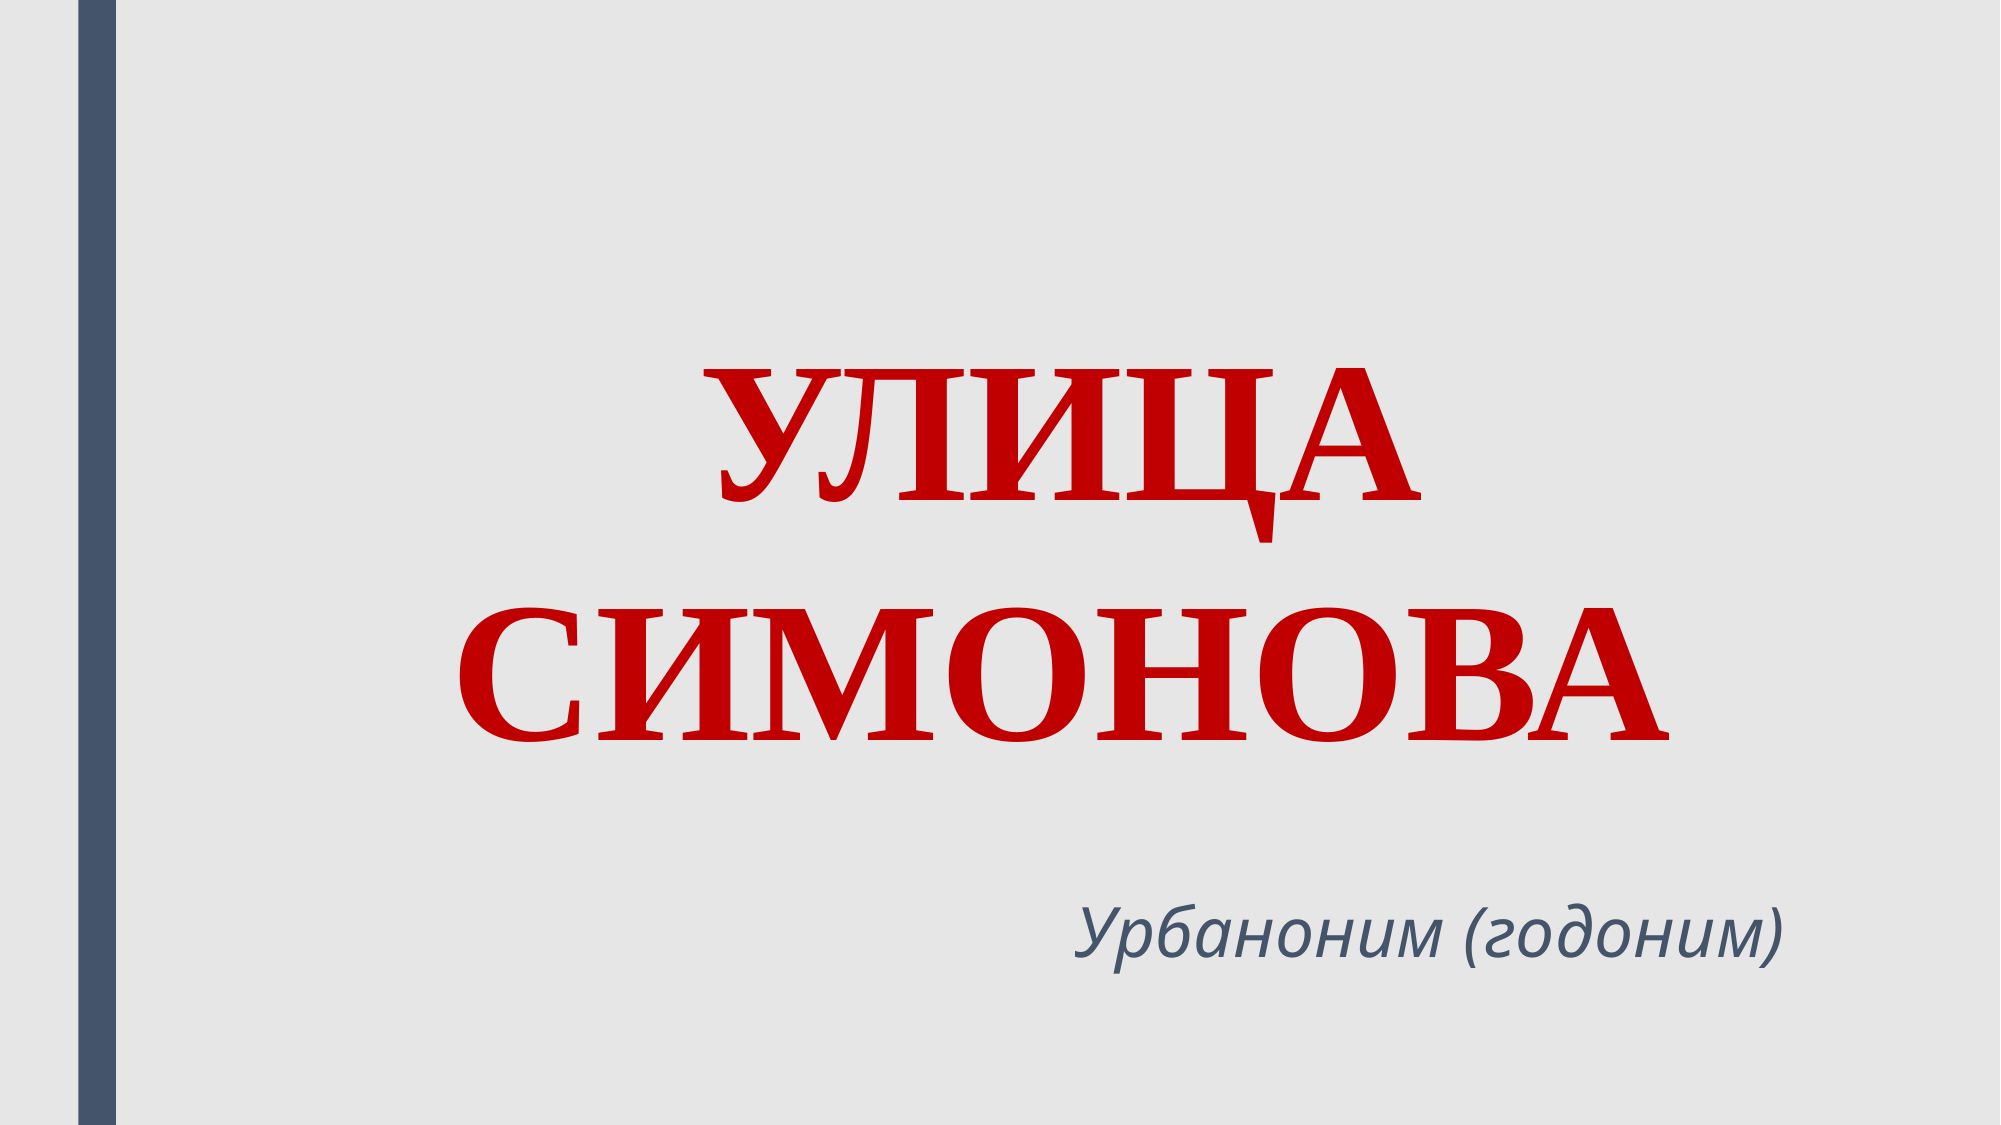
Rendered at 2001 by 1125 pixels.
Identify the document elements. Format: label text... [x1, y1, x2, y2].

text_box Урбаноним (годоним) [1060, 890, 1941, 1022]
text_box УЛИЦА СИМОНОВА [261, 292, 1861, 788]
